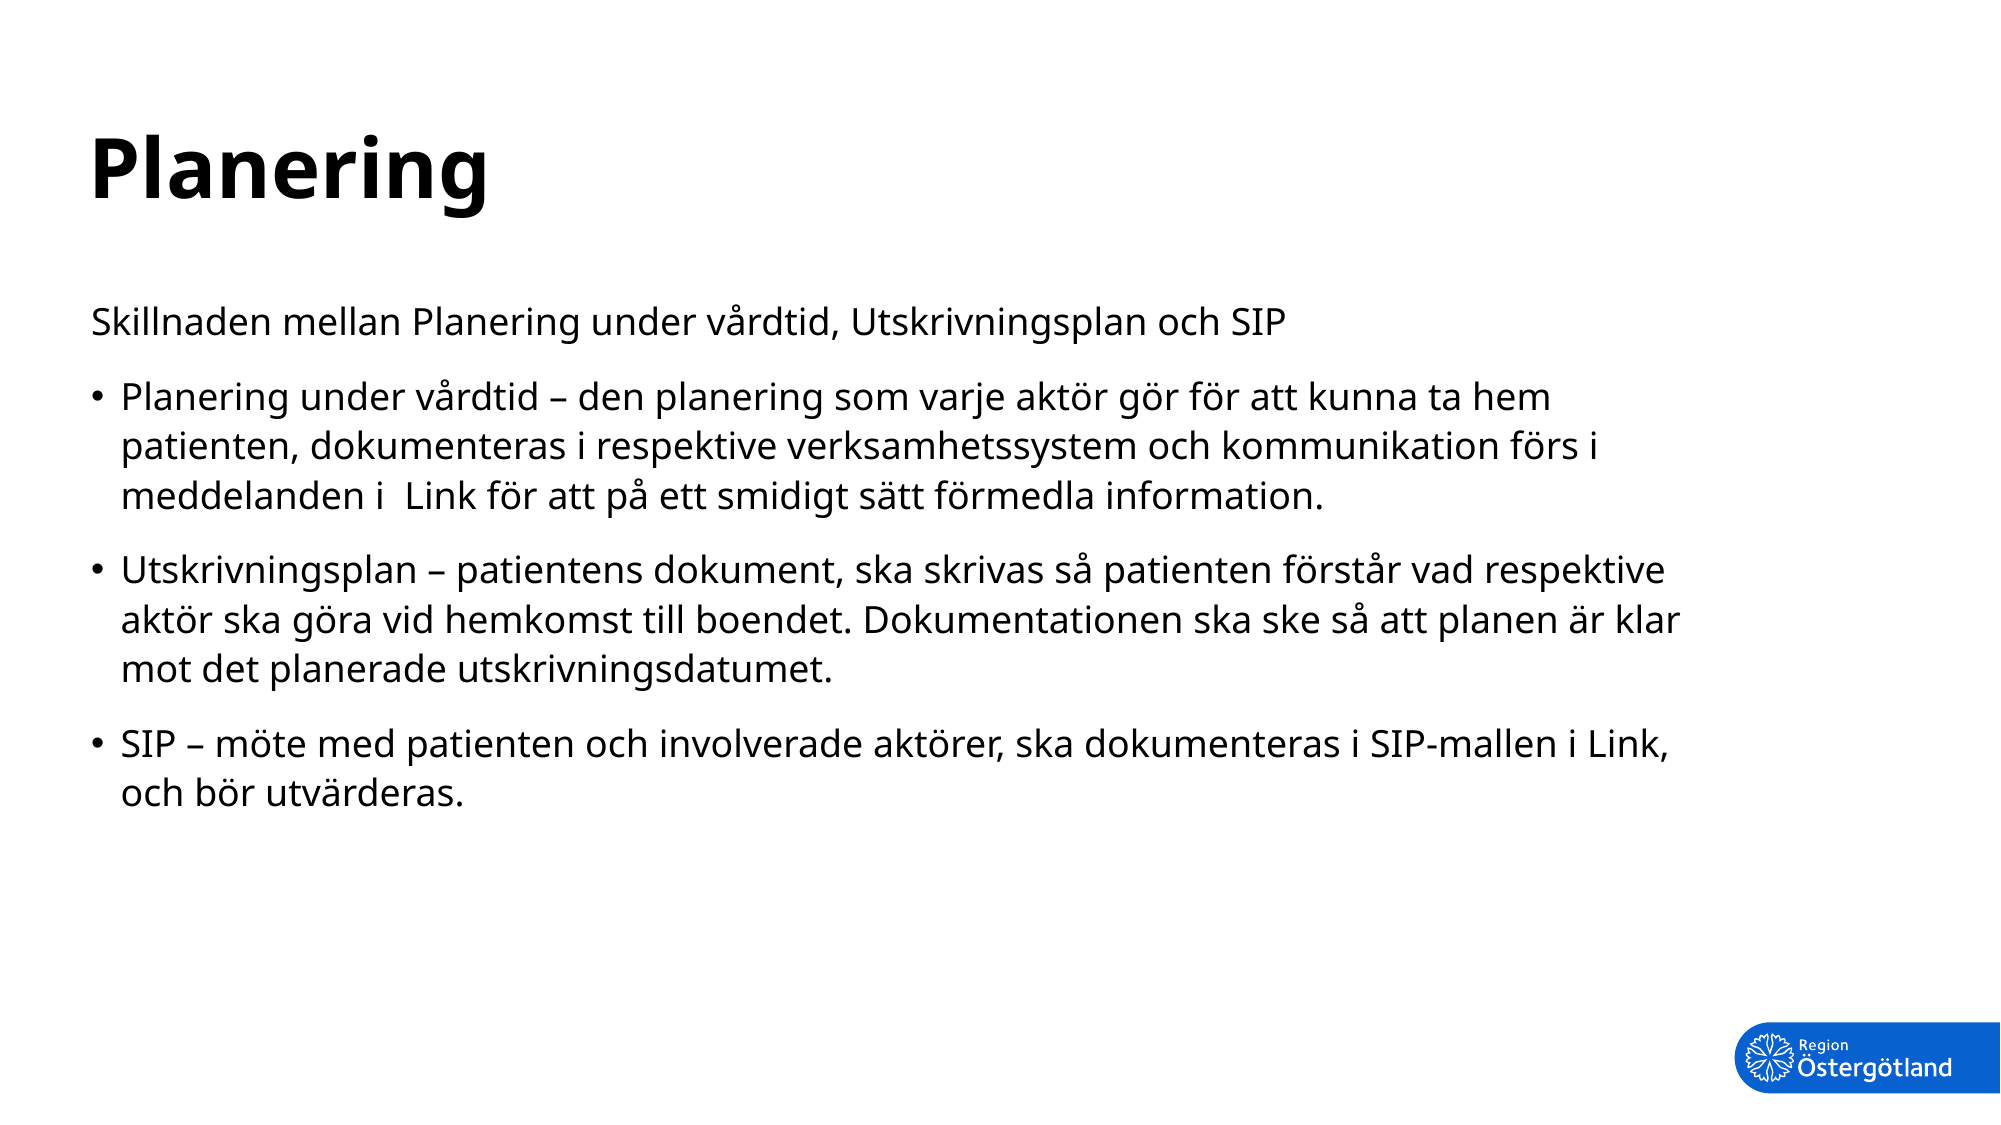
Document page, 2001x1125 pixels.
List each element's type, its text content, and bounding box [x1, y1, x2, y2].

list Skillnaden mellan Planering under vårdtid, Utskrivningsplan och SIP Planering under vårdtid – den planering som varje aktör gör för att kunna ta hem patienten, dokumenteras i respektive verksamhetssystem och kommunikation förs i meddelanden i Link för att på ett smidigt sätt förmedla information. Utskrivningsplan – patientens dokument, ska skrivas så patienten förstår vad respektive aktör ska göra vid hemkomst till boendet. Dokumentationen ska ske så att planen är klar mot det planerade utskrivningsdatumet. SIP – möte med patienten och involverade aktörer, ska dokumenteras i SIP-mallen i Link, och bör utvärderas. [91, 293, 1719, 964]
title Planering [88, 60, 1717, 217]
